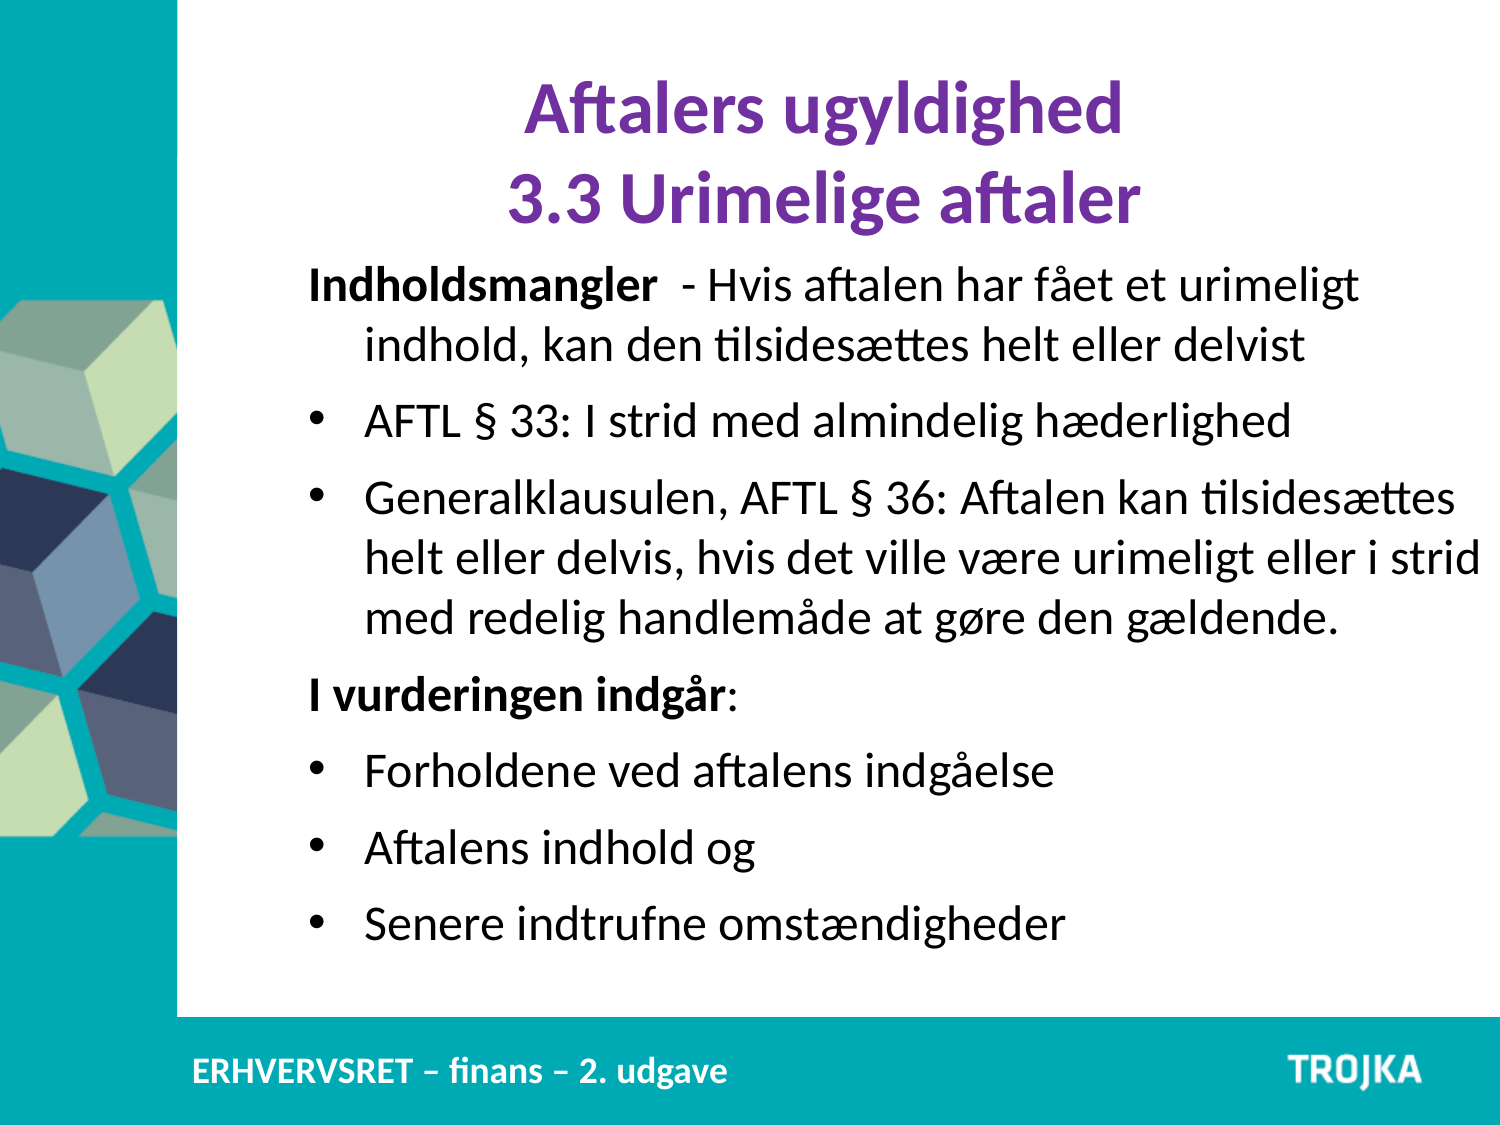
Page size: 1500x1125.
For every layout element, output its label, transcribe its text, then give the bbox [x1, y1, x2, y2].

title Aftalers ugyldighed 3.3 Urimelige aftaler [150, 54, 1500, 243]
list Indholdsmangler - Hvis aftalen har fået et urimeligt indhold, kan den tilsidesættes helt eller delvist AFTL § 33: I strid med almindelig hæderlighed Generalklausulen, AFTL § 36: Aftalen kan tilsidesættes helt eller delvis, hvis det ville være urimeligt eller i strid med redelig handlemåde at gøre den gældende. I vurderingen indgår: Forholdene ved aftalens indgåelse Aftalens indhold og Senere indtrufne omstændigheder [293, 243, 1500, 986]
